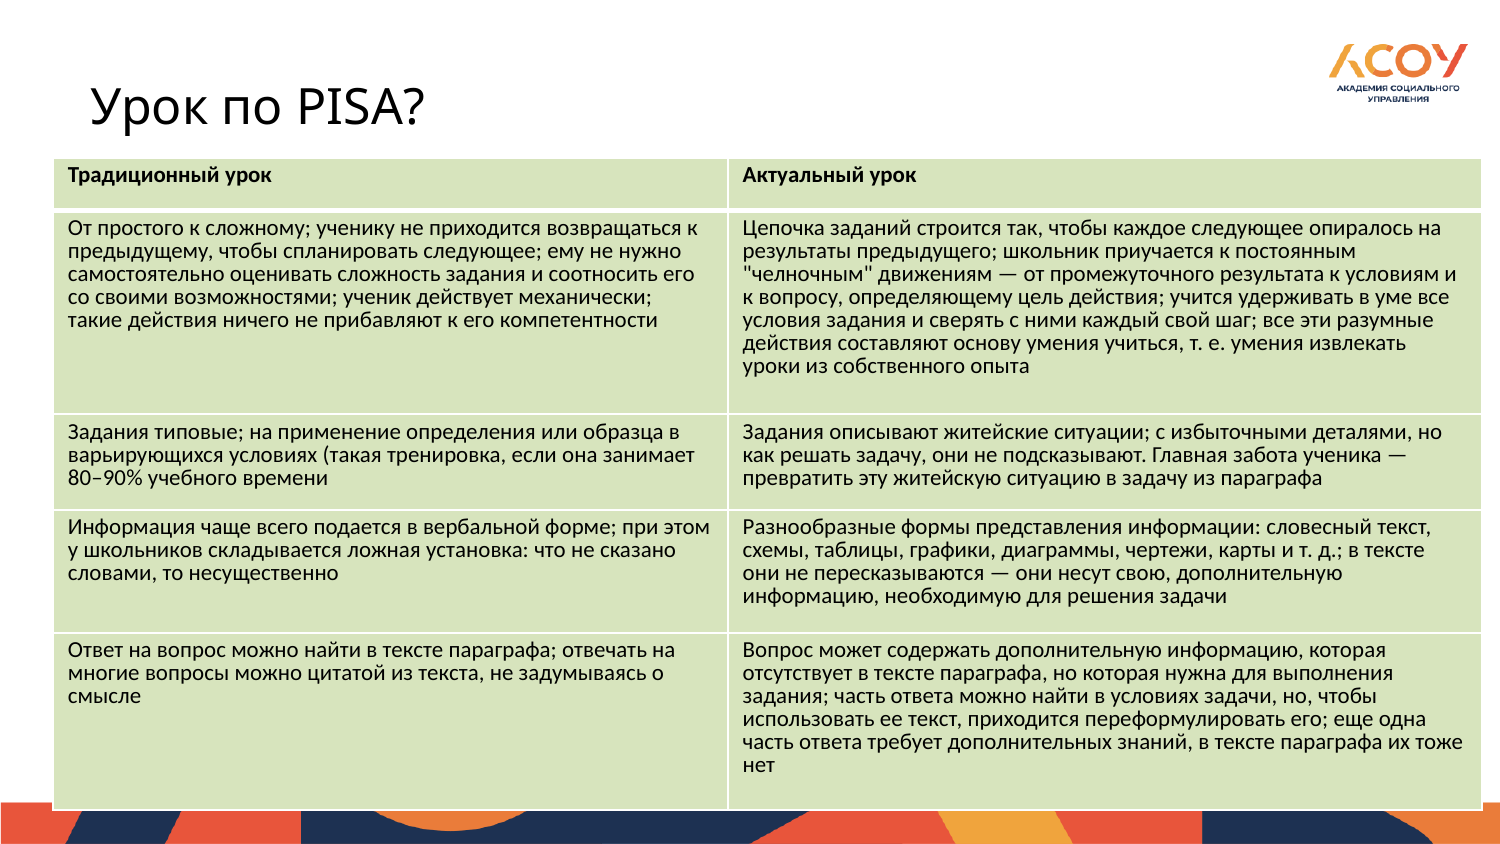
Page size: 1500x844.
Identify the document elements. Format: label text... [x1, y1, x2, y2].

table_cell Разнообразные формы представления информации: словесный текст, схемы, таблицы, графики, диаграммы, чертежи, карты и т. д.; в тексте они не пересказываются — они несут свою, дополнительную информацию, необходимую для решения задачи [729, 511, 1481, 632]
table_header Традиционный урок [54, 159, 727, 208]
table_cell От простого к сложному; ученику не приходится возвращаться к предыдущему, чтобы спланировать следующее; ему не нужно самостоятельно оценивать сложность задания и соотносить его со своими возможностями; ученик действует механически; такие действия ничего не прибавляют к его компетентности [54, 213, 727, 413]
table_cell Задания описывают житейские ситуации; с избыточными деталями, но как решать задачу, они не подсказывают. Главная забота ученика — превратить эту житейскую ситуацию в задачу из параграфа [729, 415, 1481, 509]
table_header Актуальный урок [729, 159, 1481, 208]
title Урок по PISA? [75, 33, 1425, 157]
picture [0, 0, 1500, 844]
table_cell Информация чаще всего подается в вербальной форме; при этом у школьников складывается ложная установка: что не сказано словами, то несущественно [54, 511, 727, 632]
table_cell Ответ на вопрос можно найти в тексте параграфа; отвечать на многие вопросы можно цитатой из текста, не задумываясь о смысле [54, 634, 727, 809]
table_cell Вопрос может содержать дополнительную информацию, которая отсутствует в тексте параграфа, но которая нужна для выполнения задания; часть ответа можно найти в условиях задачи, но, чтобы использовать ее текст, приходится переформулировать его; еще одна часть ответа требует дополнительных знаний, в тексте параграфа их тоже нет [729, 634, 1481, 809]
table_cell Задания типовые; на применение определения или образца в варьирующихся условиях (такая тренировка, если она занимает 80–90% учебного времени [54, 415, 727, 509]
table_cell Цепочка заданий строится так, чтобы каждое следующее опиралось на результаты предыдущего; школьник приучается к постоянным "челночным" движениям — от промежуточного результата к условиям и к вопросу, определяющему цель действия; учится удерживать в уме все условия задания и сверять с ними каждый свой шаг; все эти разумные действия составляют основу умения учиться, т. е. умения извлекать уроки из собственного опыта [729, 213, 1481, 413]
